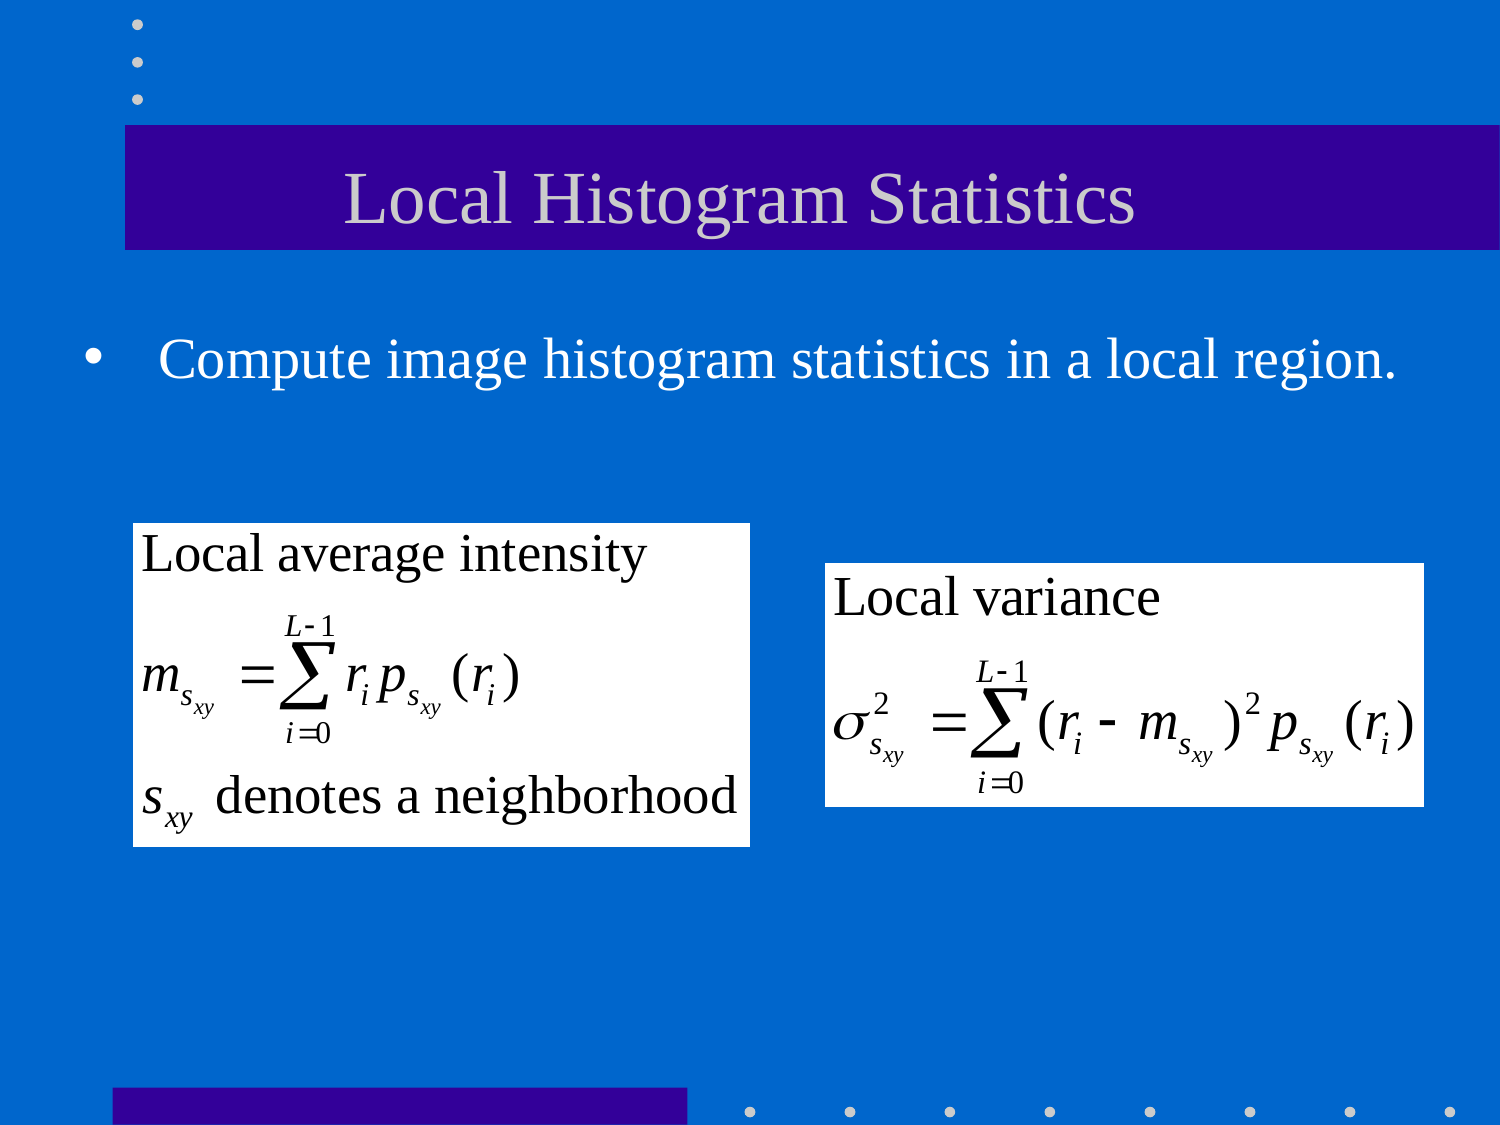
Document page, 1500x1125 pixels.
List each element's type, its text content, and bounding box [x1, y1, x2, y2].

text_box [133, 522, 751, 848]
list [824, 562, 1425, 808]
text_box Compute image histogram statistics in a local region. [68, 312, 1443, 398]
title Local Histogram Statistics [112, 99, 1388, 288]
